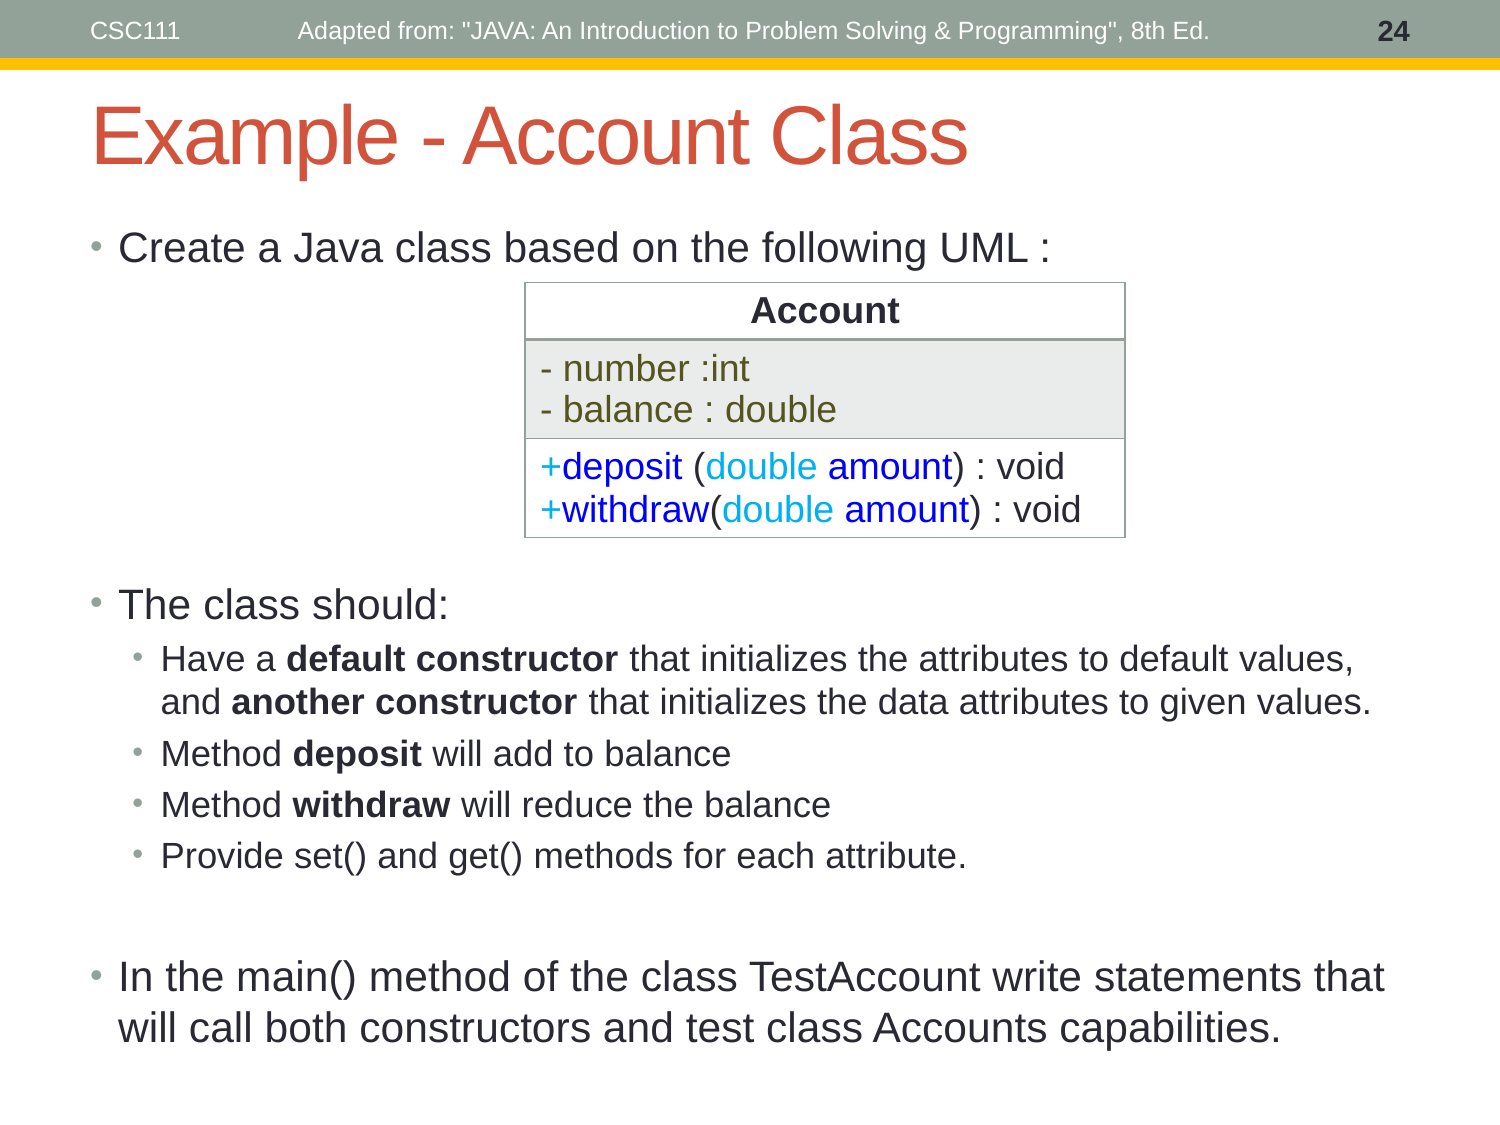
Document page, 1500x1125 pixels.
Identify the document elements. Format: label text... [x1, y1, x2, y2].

slide_number 24 [1250, 3, 1425, 57]
table_cell - number :int - balance : double [526, 341, 1124, 438]
title Example - Account Class [75, 61, 1425, 202]
slide_number CSC111 [75, 3, 272, 57]
table_header Account [526, 283, 1124, 338]
table_cell +deposit (double amount) : void +withdraw(double amount) : void [526, 439, 1124, 537]
list Create a Java class based on the following UML : The class should: Have a default constructor that initializes the attributes to default values, and another constructor that initializes the data attributes to given values. Method deposit will add to balance Method withdraw will reduce the balance Provide set() and get() methods for each attribute. In the main() method of the class TestAccount write statements that will call both constructors and test class Accounts capabilities. [75, 212, 1425, 1063]
footer Adapted from: "JAVA: An Introduction to Problem Solving & Programming", 8th Ed. [272, 3, 1238, 57]
